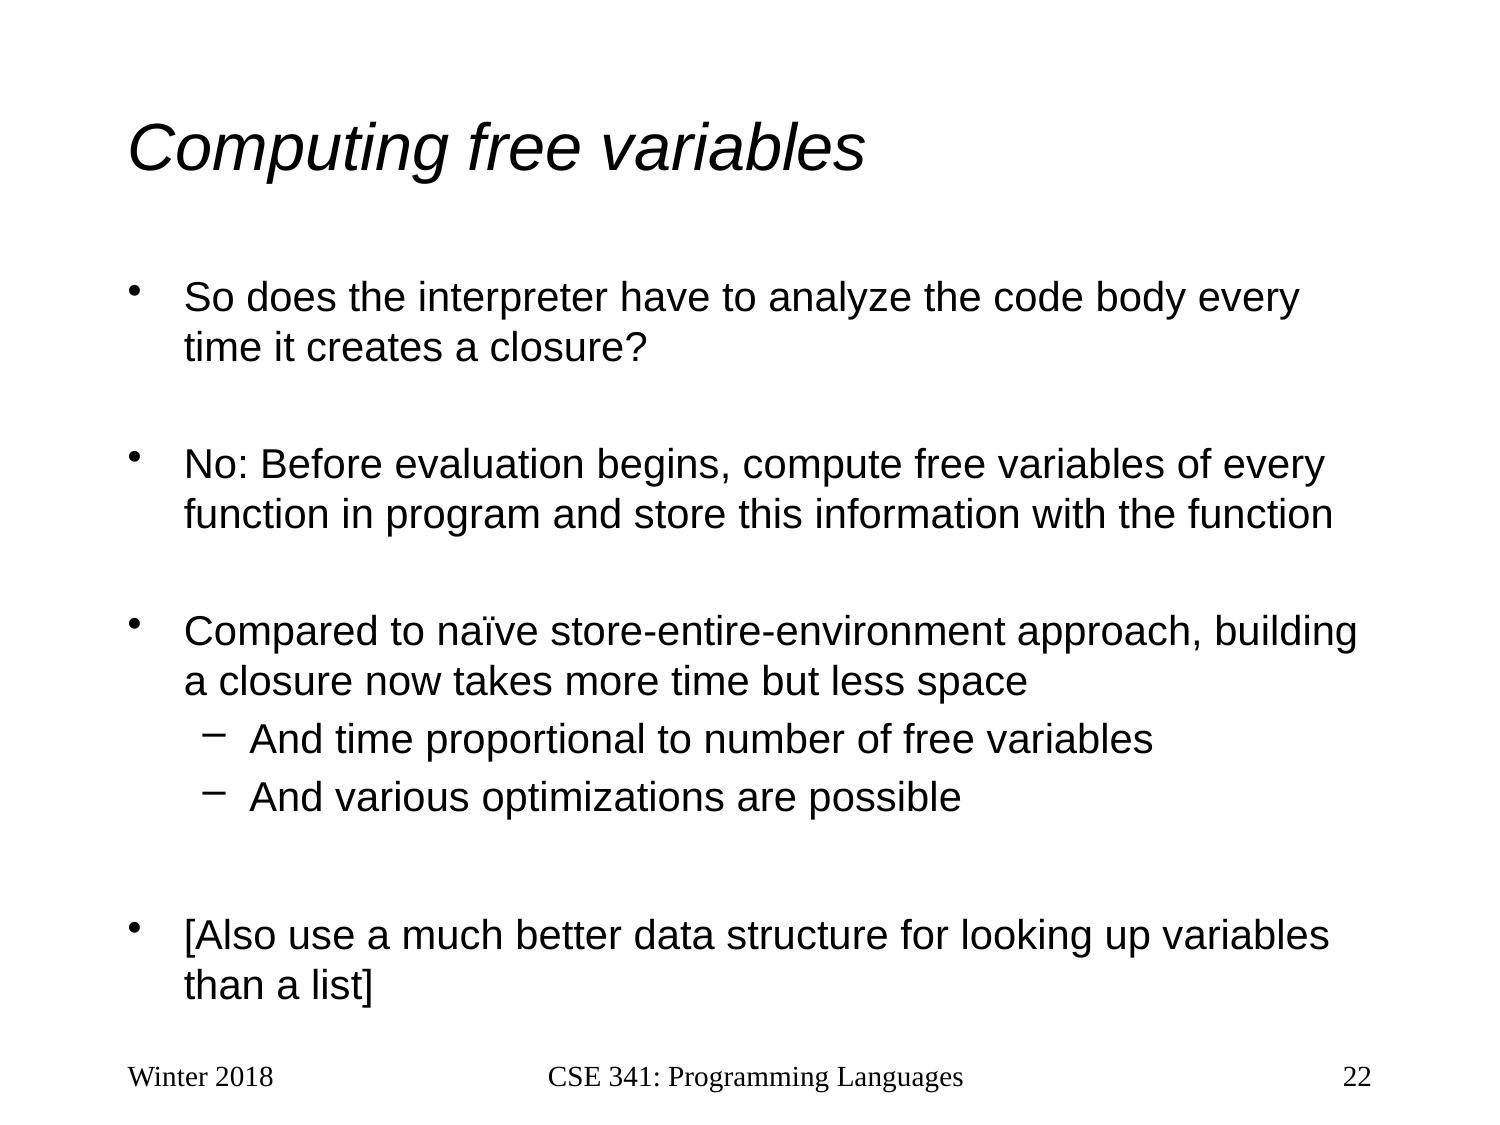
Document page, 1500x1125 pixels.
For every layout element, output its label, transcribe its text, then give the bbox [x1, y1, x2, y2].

list So does the interpreter have to analyze the code body every time it creates a closure? No: Before evaluation begins, compute free variables of every function in program and store this information with the function Compared to naïve store-entire-environment approach, building a closure now takes more time but less space And time proportional to number of free variables And various optimizations are possible [Also use a much better data structure for looking up variables than a list] [112, 262, 1388, 1001]
title Computing free variables [112, 49, 1388, 238]
slide_number 22 [1074, 1049, 1388, 1125]
slide_number Winter 2018 [112, 1049, 426, 1125]
footer CSE 341: Programming Languages [474, 1049, 1038, 1125]
